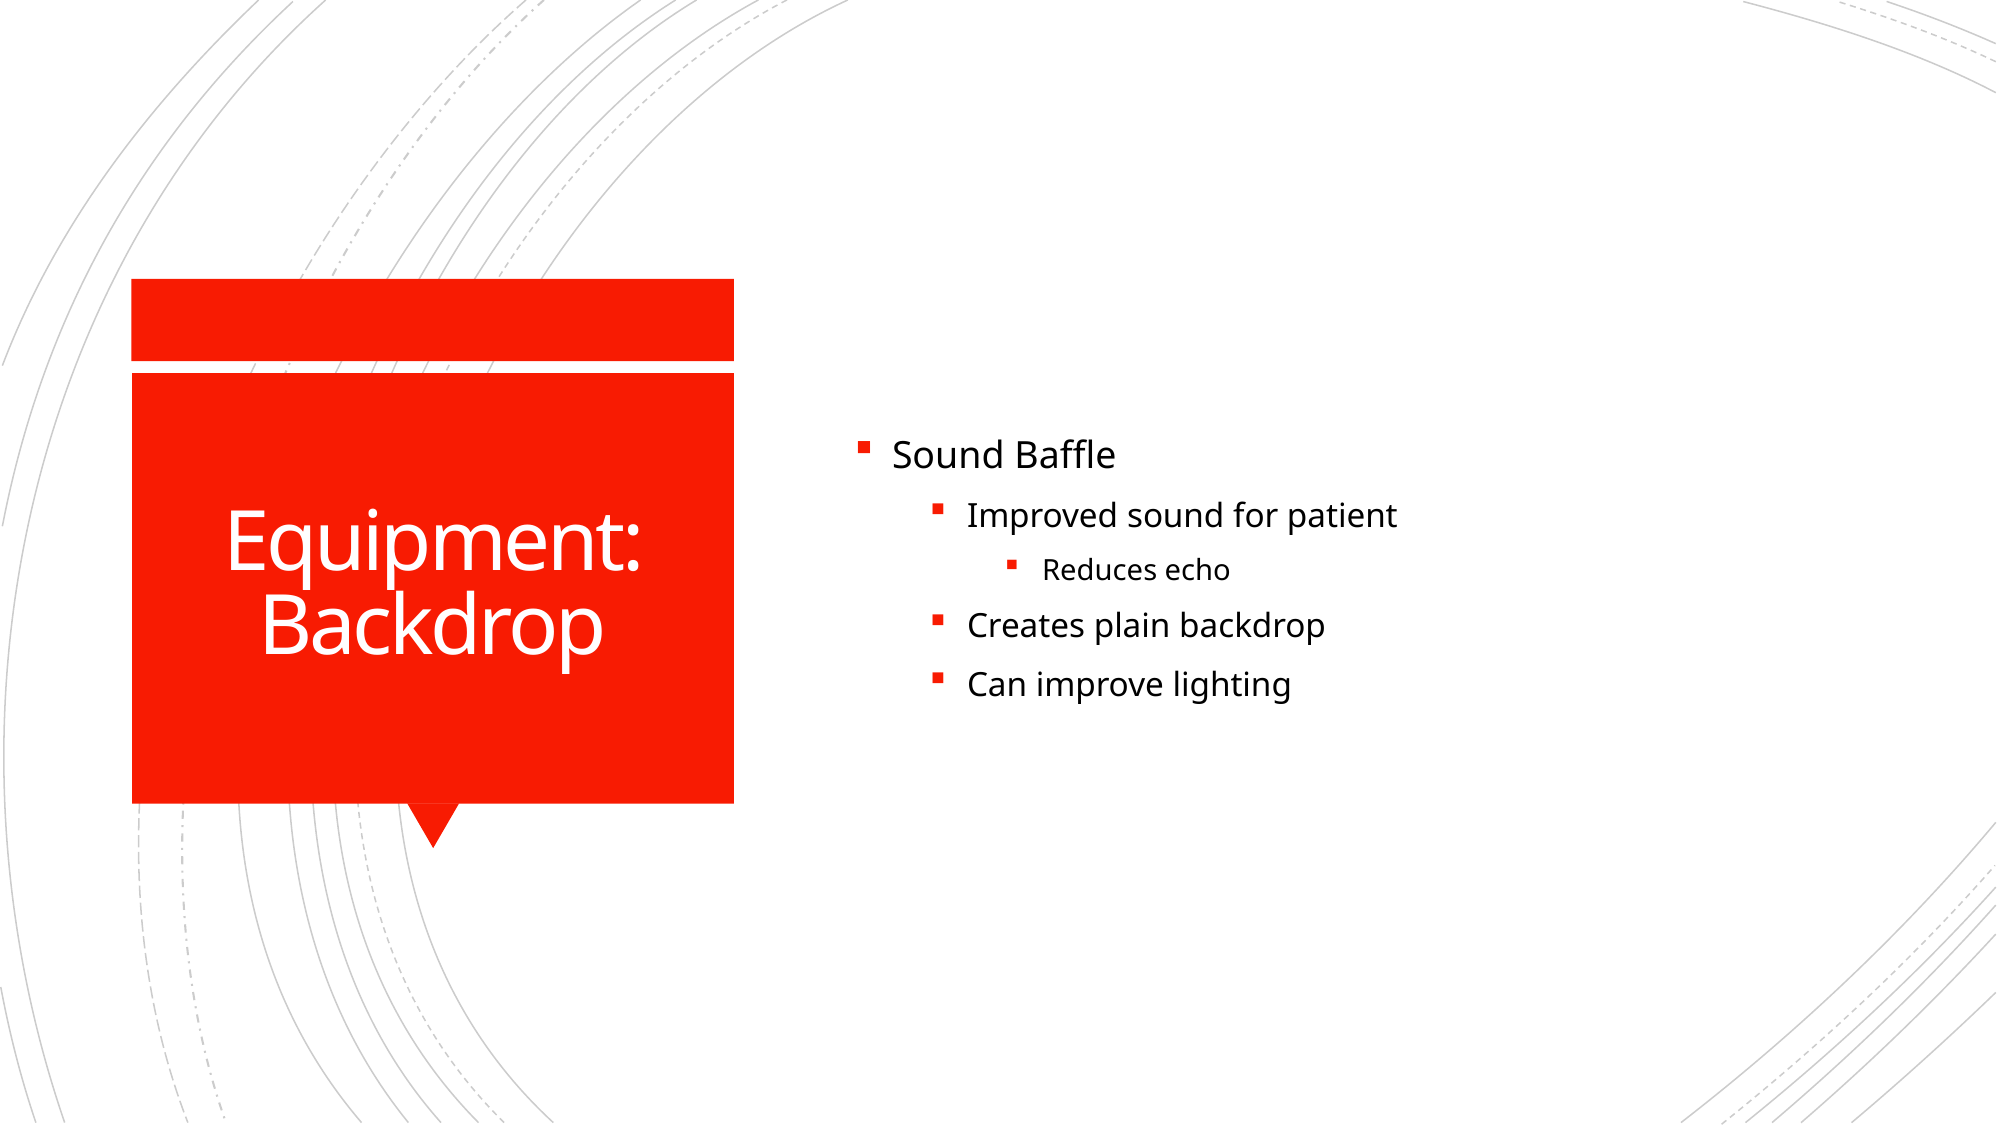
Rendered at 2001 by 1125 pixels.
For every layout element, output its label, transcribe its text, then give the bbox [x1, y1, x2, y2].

list Sound Baffle Improved sound for patient Reduces echo Creates plain backdrop Can improve lighting [839, 131, 1871, 993]
title Equipment: Backdrop [145, 385, 720, 789]
